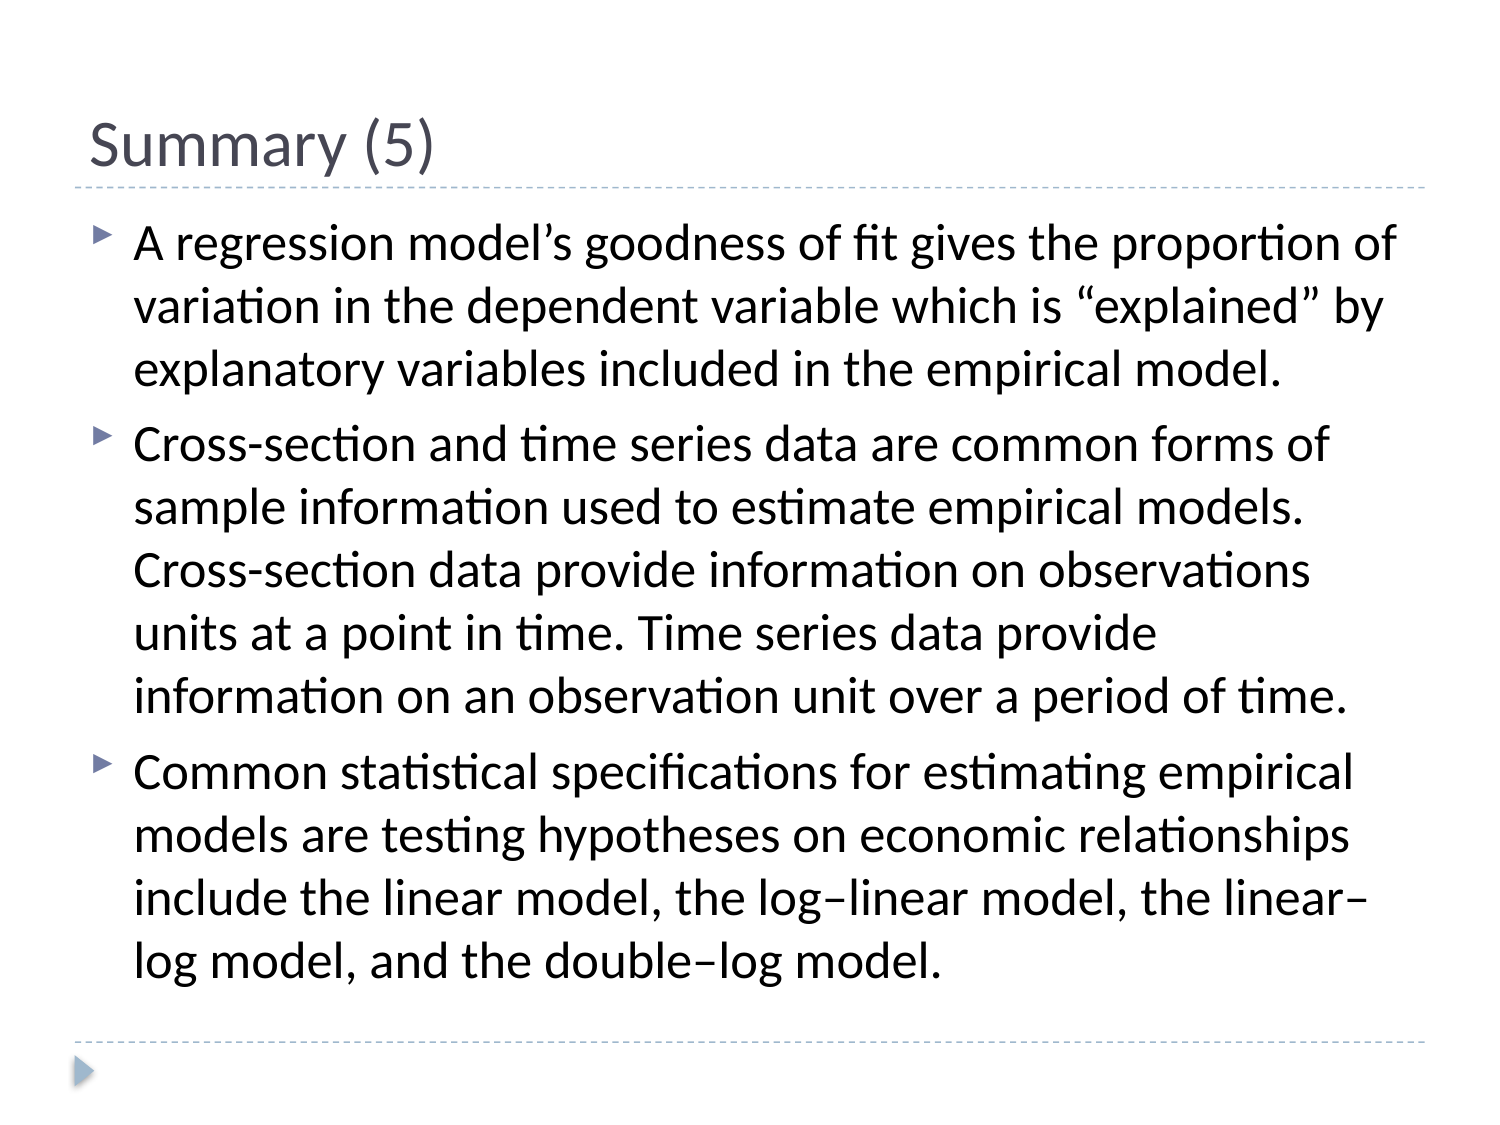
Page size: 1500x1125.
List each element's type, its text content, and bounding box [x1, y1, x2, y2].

title Summary (5) [75, 24, 1425, 188]
list A regression model’s goodness of fit gives the proportion of variation in the dependent variable which is “explained” by explanatory variables included in the empirical model. Cross-section and time series data are common forms of sample information used to estimate empirical models. Cross-section data provide information on observations units at a point in time. Time series data provide information on an observation unit over a period of time. Common statistical specifications for estimating empirical models are testing hypotheses on economic relationships include the linear model, the log–linear model, the linear–log model, and the double–log model. [75, 200, 1425, 1010]
